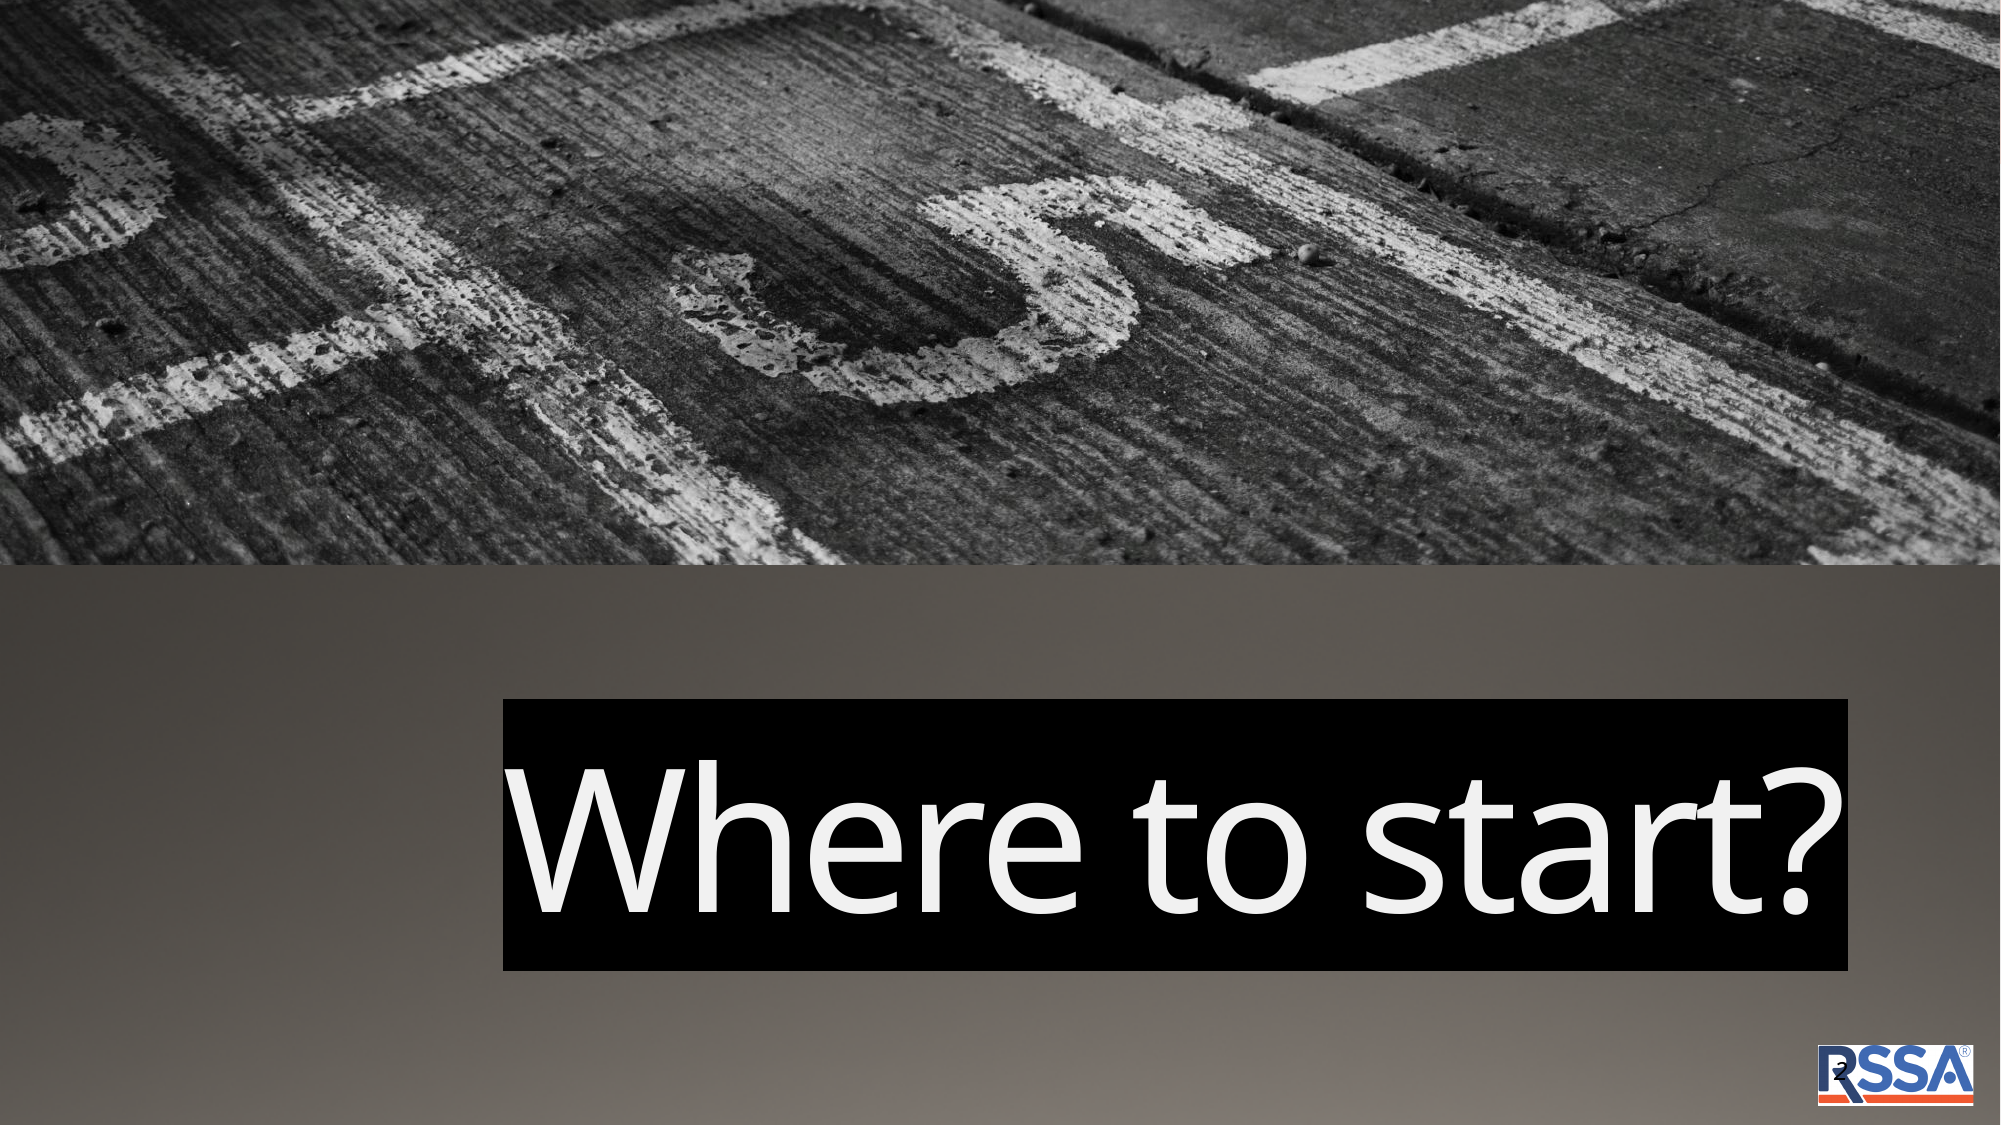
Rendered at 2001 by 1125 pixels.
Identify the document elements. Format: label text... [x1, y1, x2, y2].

slide_number 2 [1412, 1042, 1863, 1103]
picture [0, 0, 2001, 1125]
title Where to start? [362, 732, 1863, 1002]
